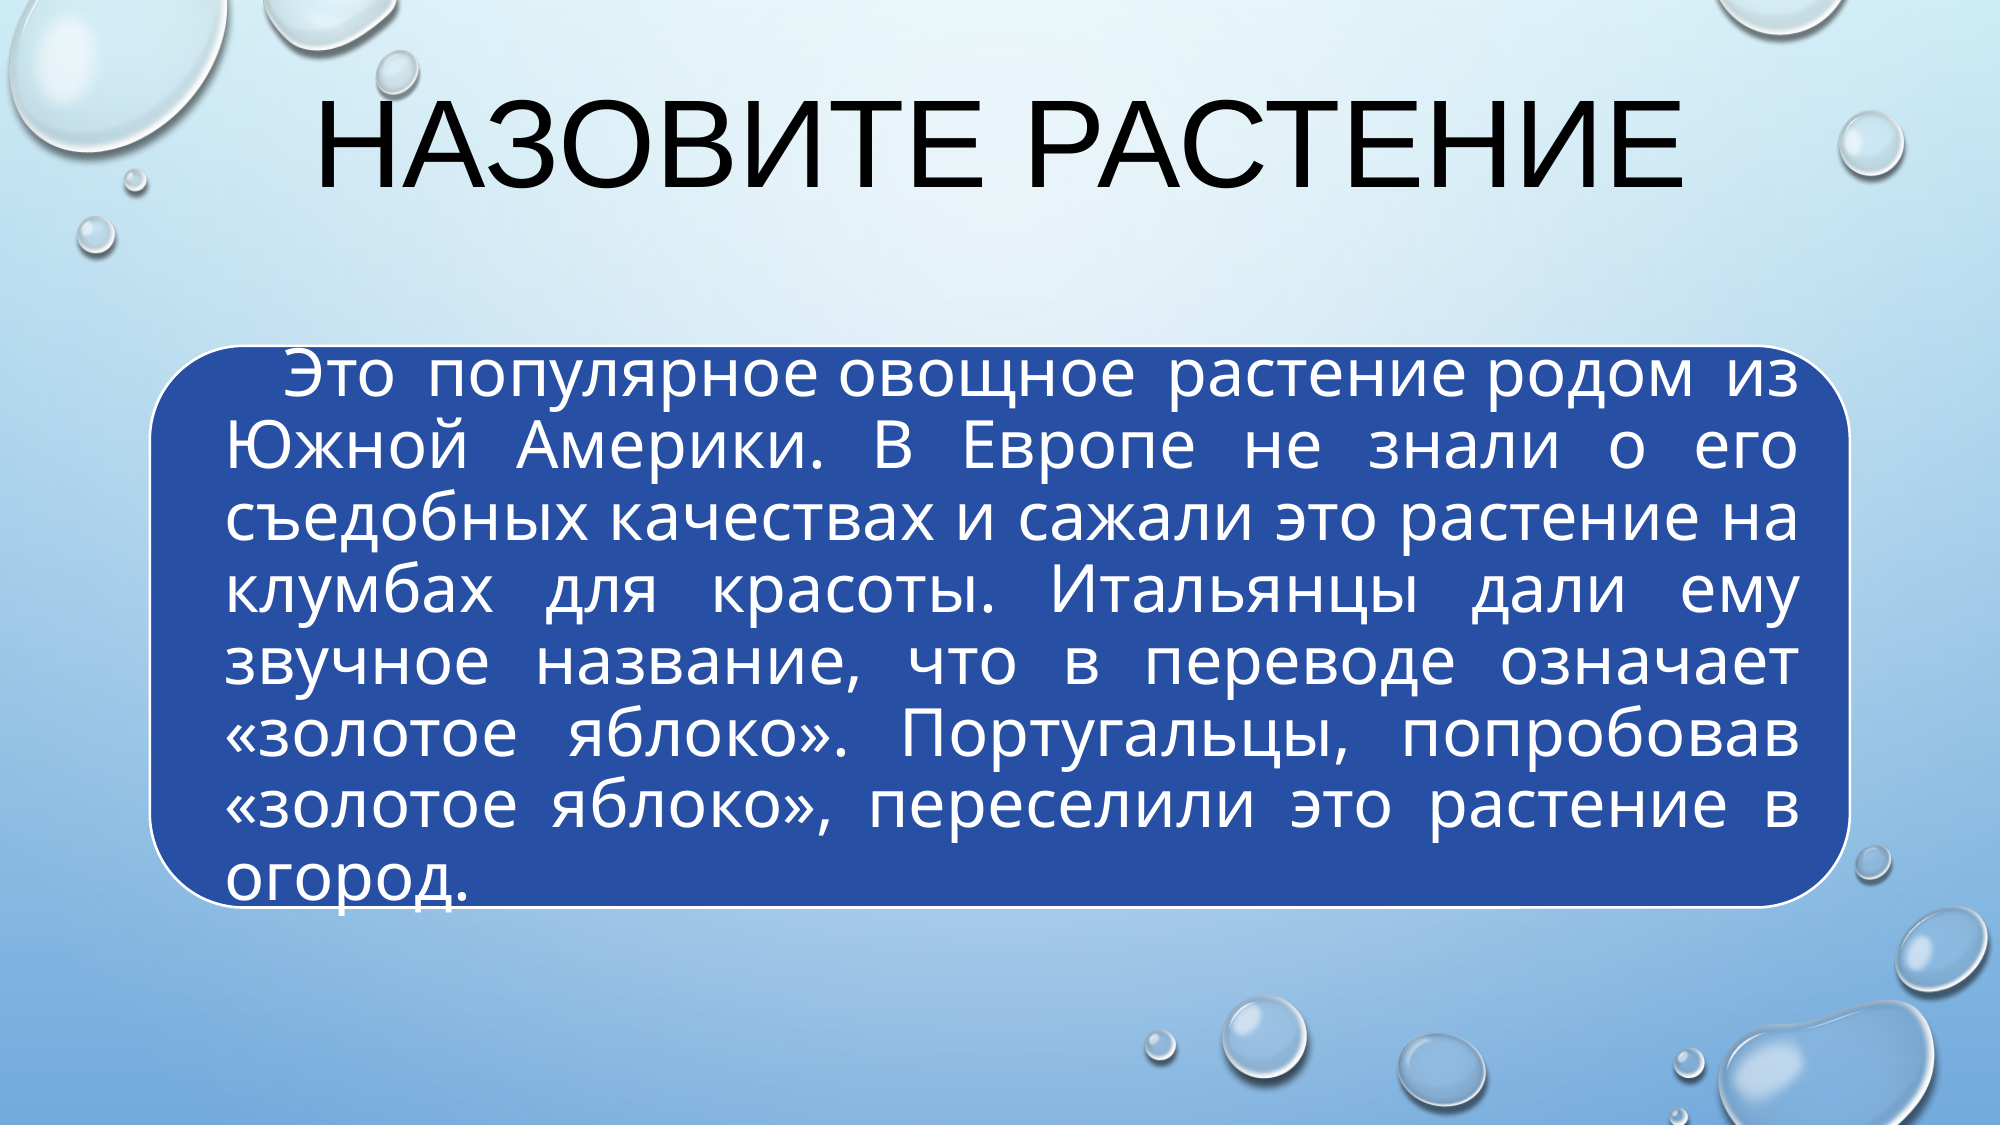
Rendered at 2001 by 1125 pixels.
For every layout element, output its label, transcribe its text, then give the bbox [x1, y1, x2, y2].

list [149, 345, 1851, 908]
picture [0, 0, 2000, 1125]
title Назовите растение [149, 16, 1851, 279]
